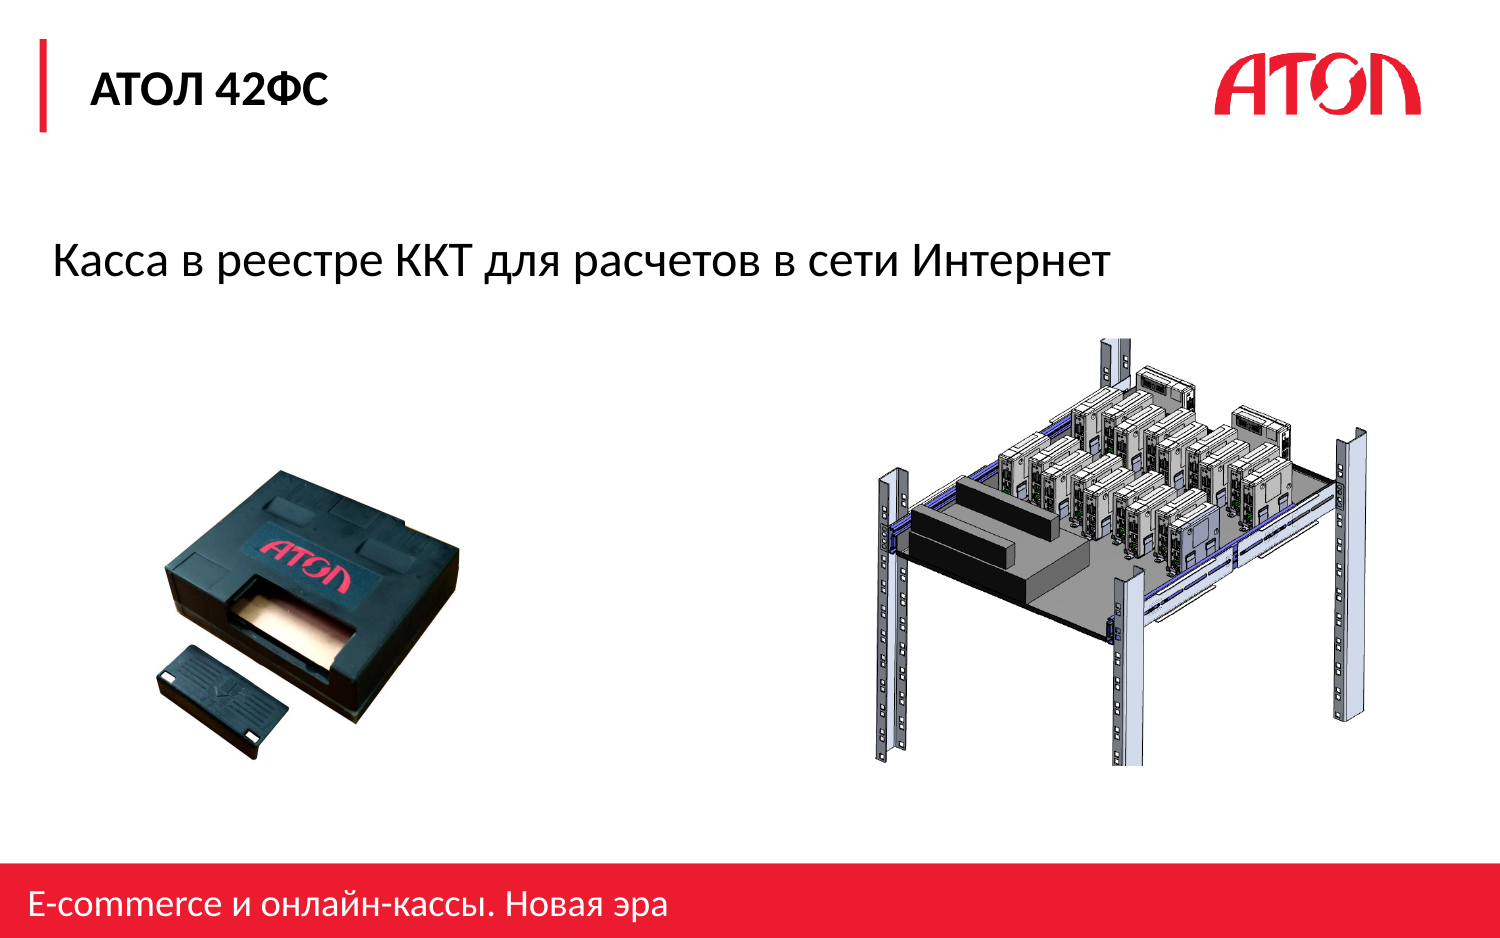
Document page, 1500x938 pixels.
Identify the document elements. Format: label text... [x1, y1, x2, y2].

picture [1214, 52, 1421, 115]
picture [149, 464, 460, 766]
list Касса в реестре ККТ для расчетов в сети Интернет [37, 218, 1450, 865]
picture [834, 337, 1395, 766]
title АТОЛ 42ФС [75, 38, 1188, 133]
